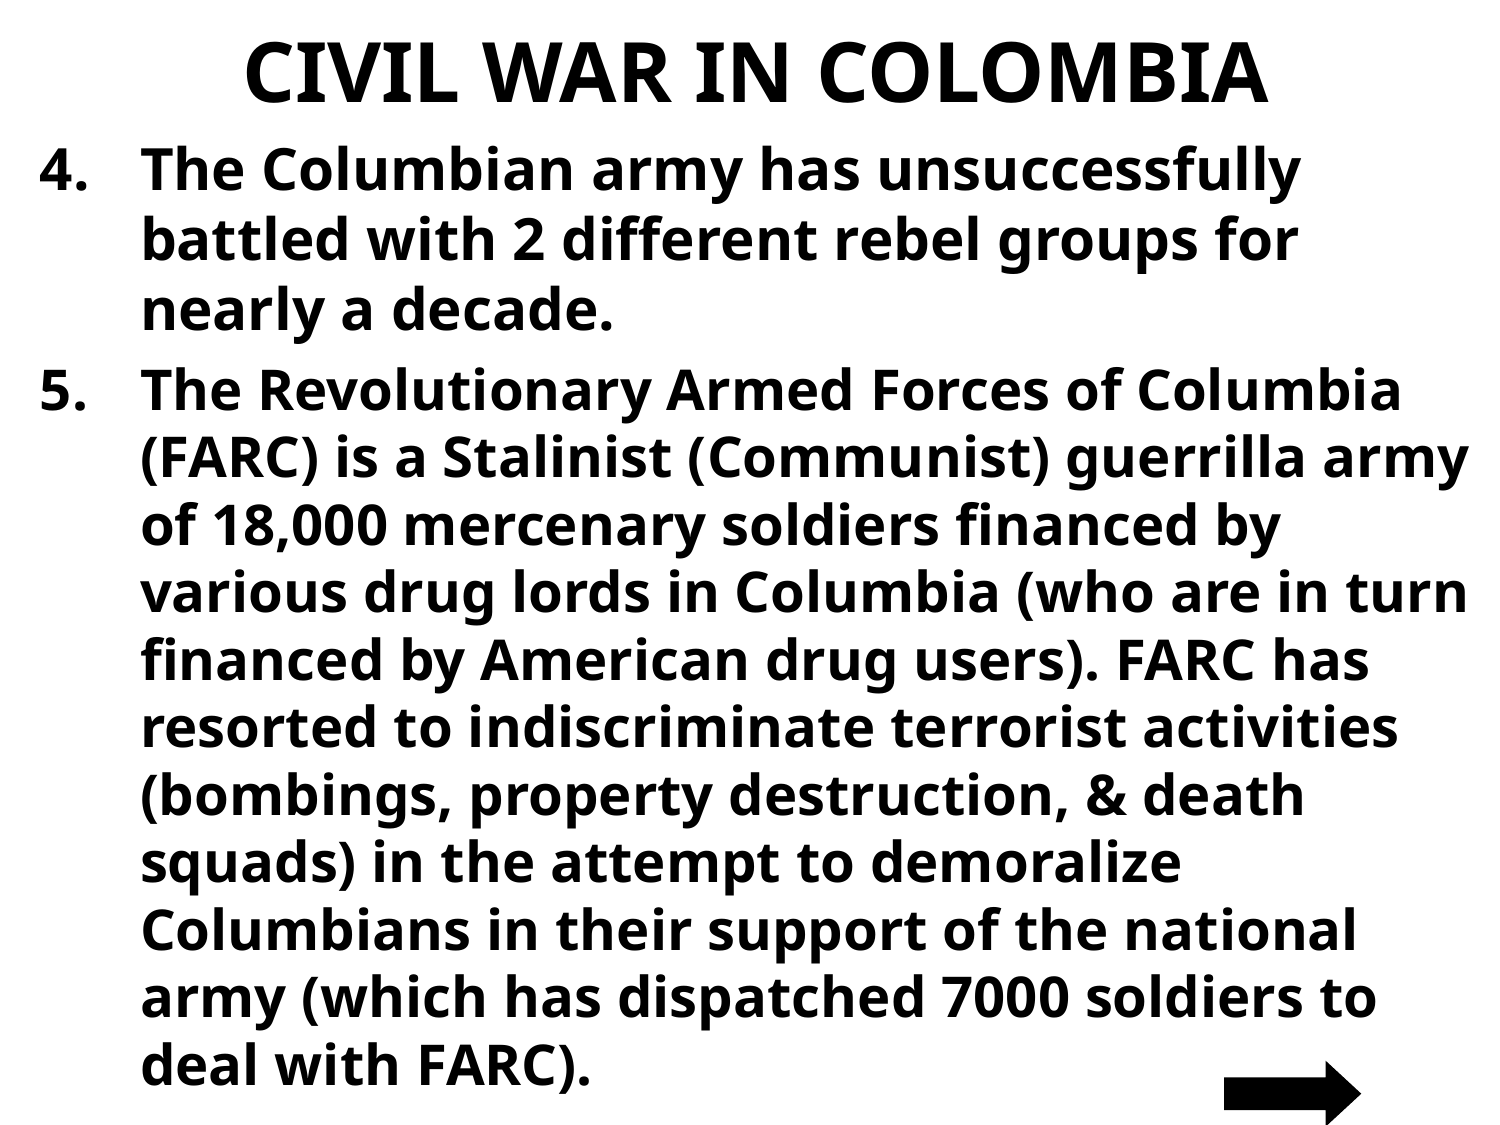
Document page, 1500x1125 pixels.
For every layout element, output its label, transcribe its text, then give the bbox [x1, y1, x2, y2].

title CIVIL WAR IN COLOMBIA [37, 24, 1475, 113]
text_box [1224, 1062, 1361, 1125]
list The Columbian army has unsuccessfully battled with 2 different rebel groups for nearly a decade. The Revolutionary Armed Forces of Columbia (FARC) is a Stalinist (Communist) guerrilla army of 18,000 mercenary soldiers financed by various drug lords in Columbia (who are in turn financed by American drug users). FARC has resorted to indiscriminate terrorist activities (bombings, property destruction, & death squads) in the attempt to demoralize Columbians in their support of the national army (which has dispatched 7000 soldiers to deal with FARC). [24, 125, 1500, 1088]
